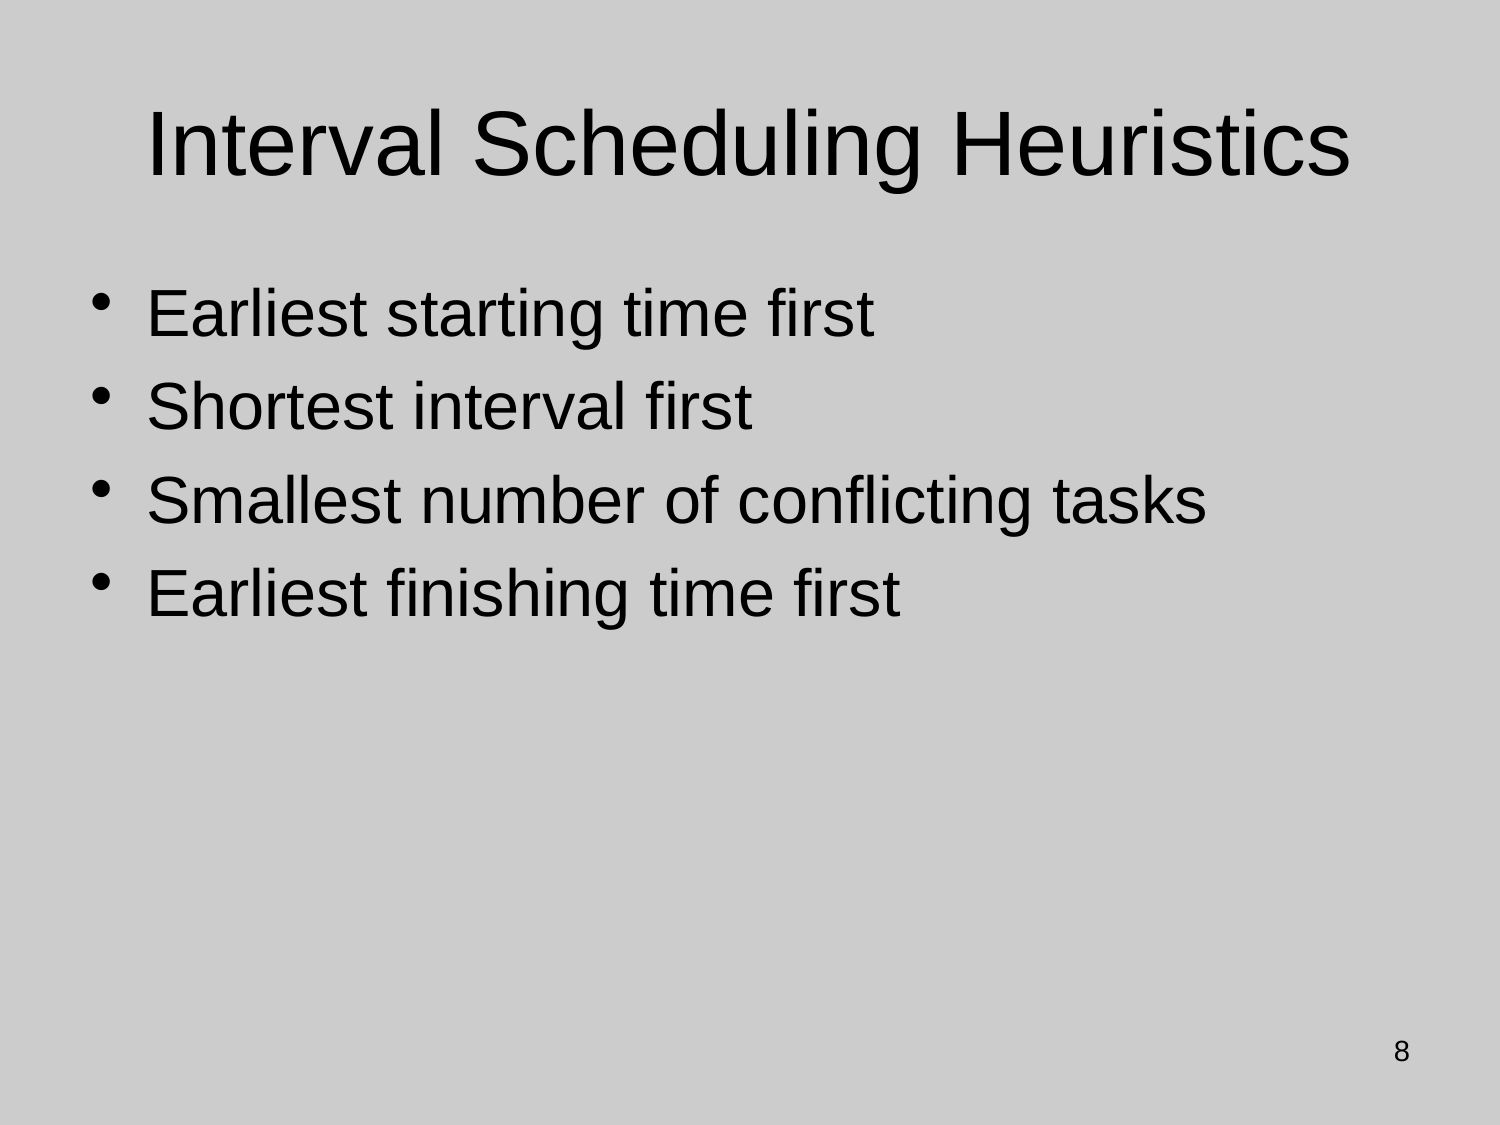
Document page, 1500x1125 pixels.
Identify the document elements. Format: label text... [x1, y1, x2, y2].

title Interval Scheduling Heuristics [75, 45, 1425, 233]
slide_number 8 [1074, 1024, 1426, 1103]
list Earliest starting time first Shortest interval first Smallest number of conflicting tasks Earliest finishing time first [75, 262, 1425, 1005]
